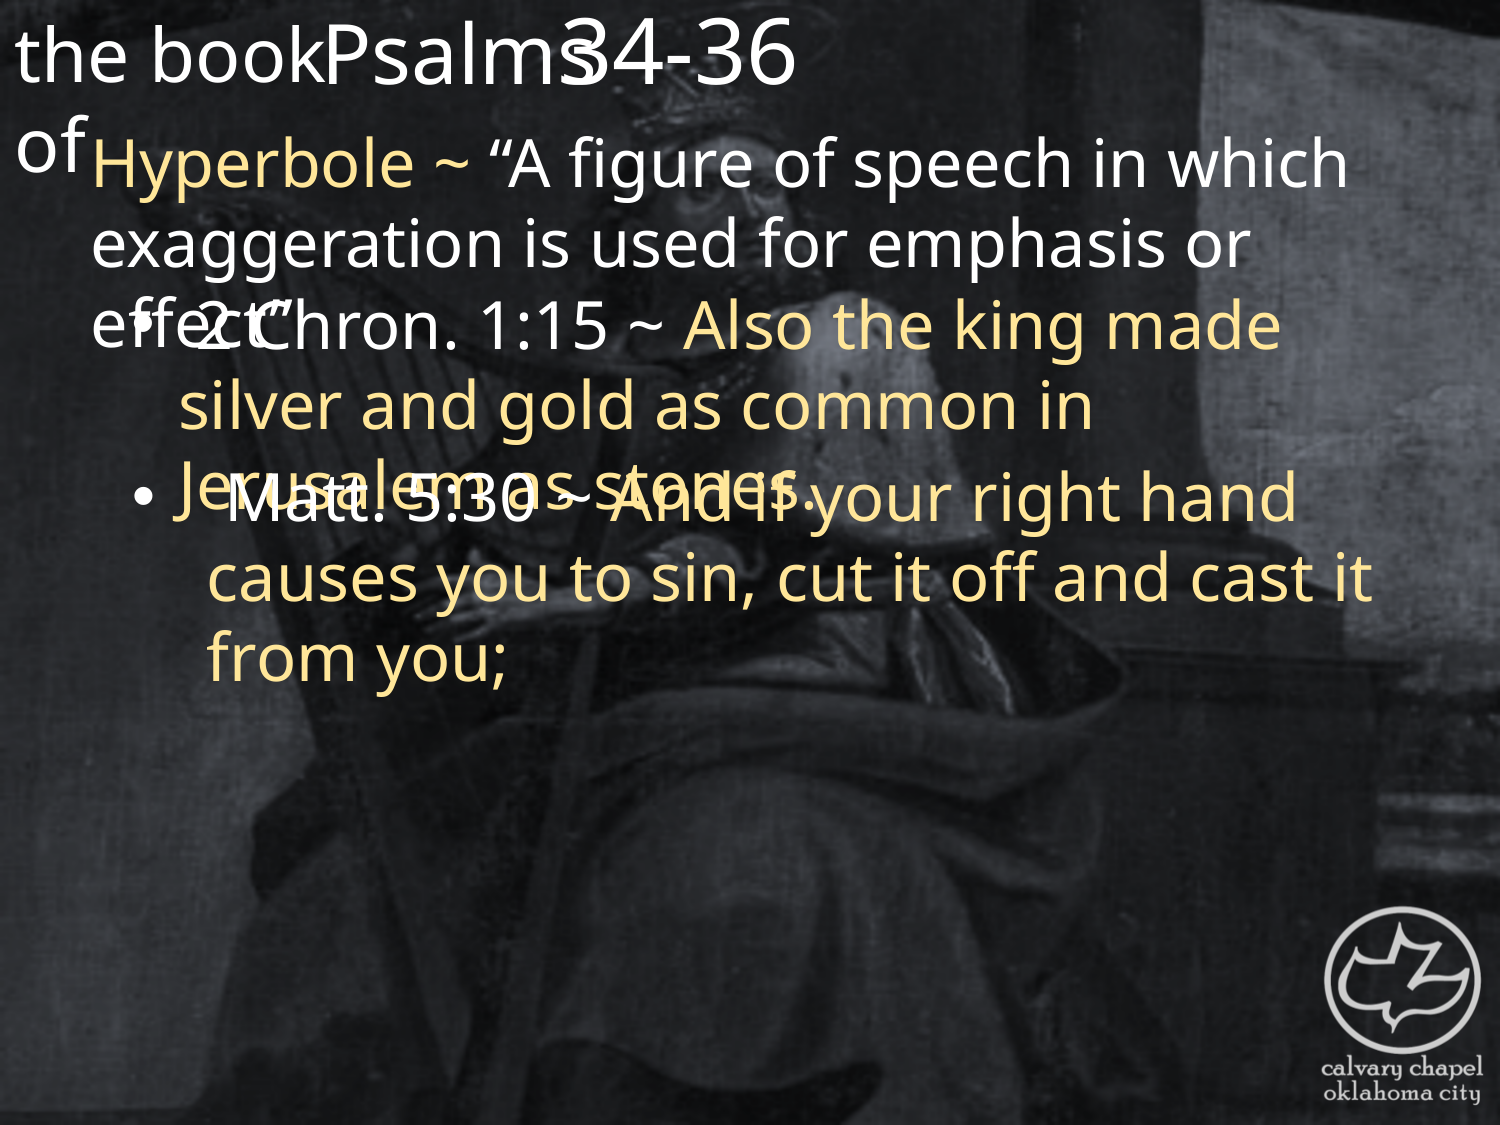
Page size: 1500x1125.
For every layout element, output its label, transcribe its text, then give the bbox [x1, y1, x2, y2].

text_box Matt. 5:30 ~ And if your right hand causes you to sin, cut it off and cast it from you; [117, 447, 1427, 703]
text_box Psalms [419, 0, 545, 109]
text_box the book of [0, 0, 419, 195]
text_box 2 Chron. 1:15 ~ Also the king made silver and gold as common in Jerusalem as stones. [116, 275, 1426, 530]
text_box Hyperbole ~ “A figure of speech in which exaggeration is used for emphasis or effect” [75, 113, 1426, 369]
text_box 34-36 [545, 0, 964, 111]
picture [0, 0, 1500, 1125]
